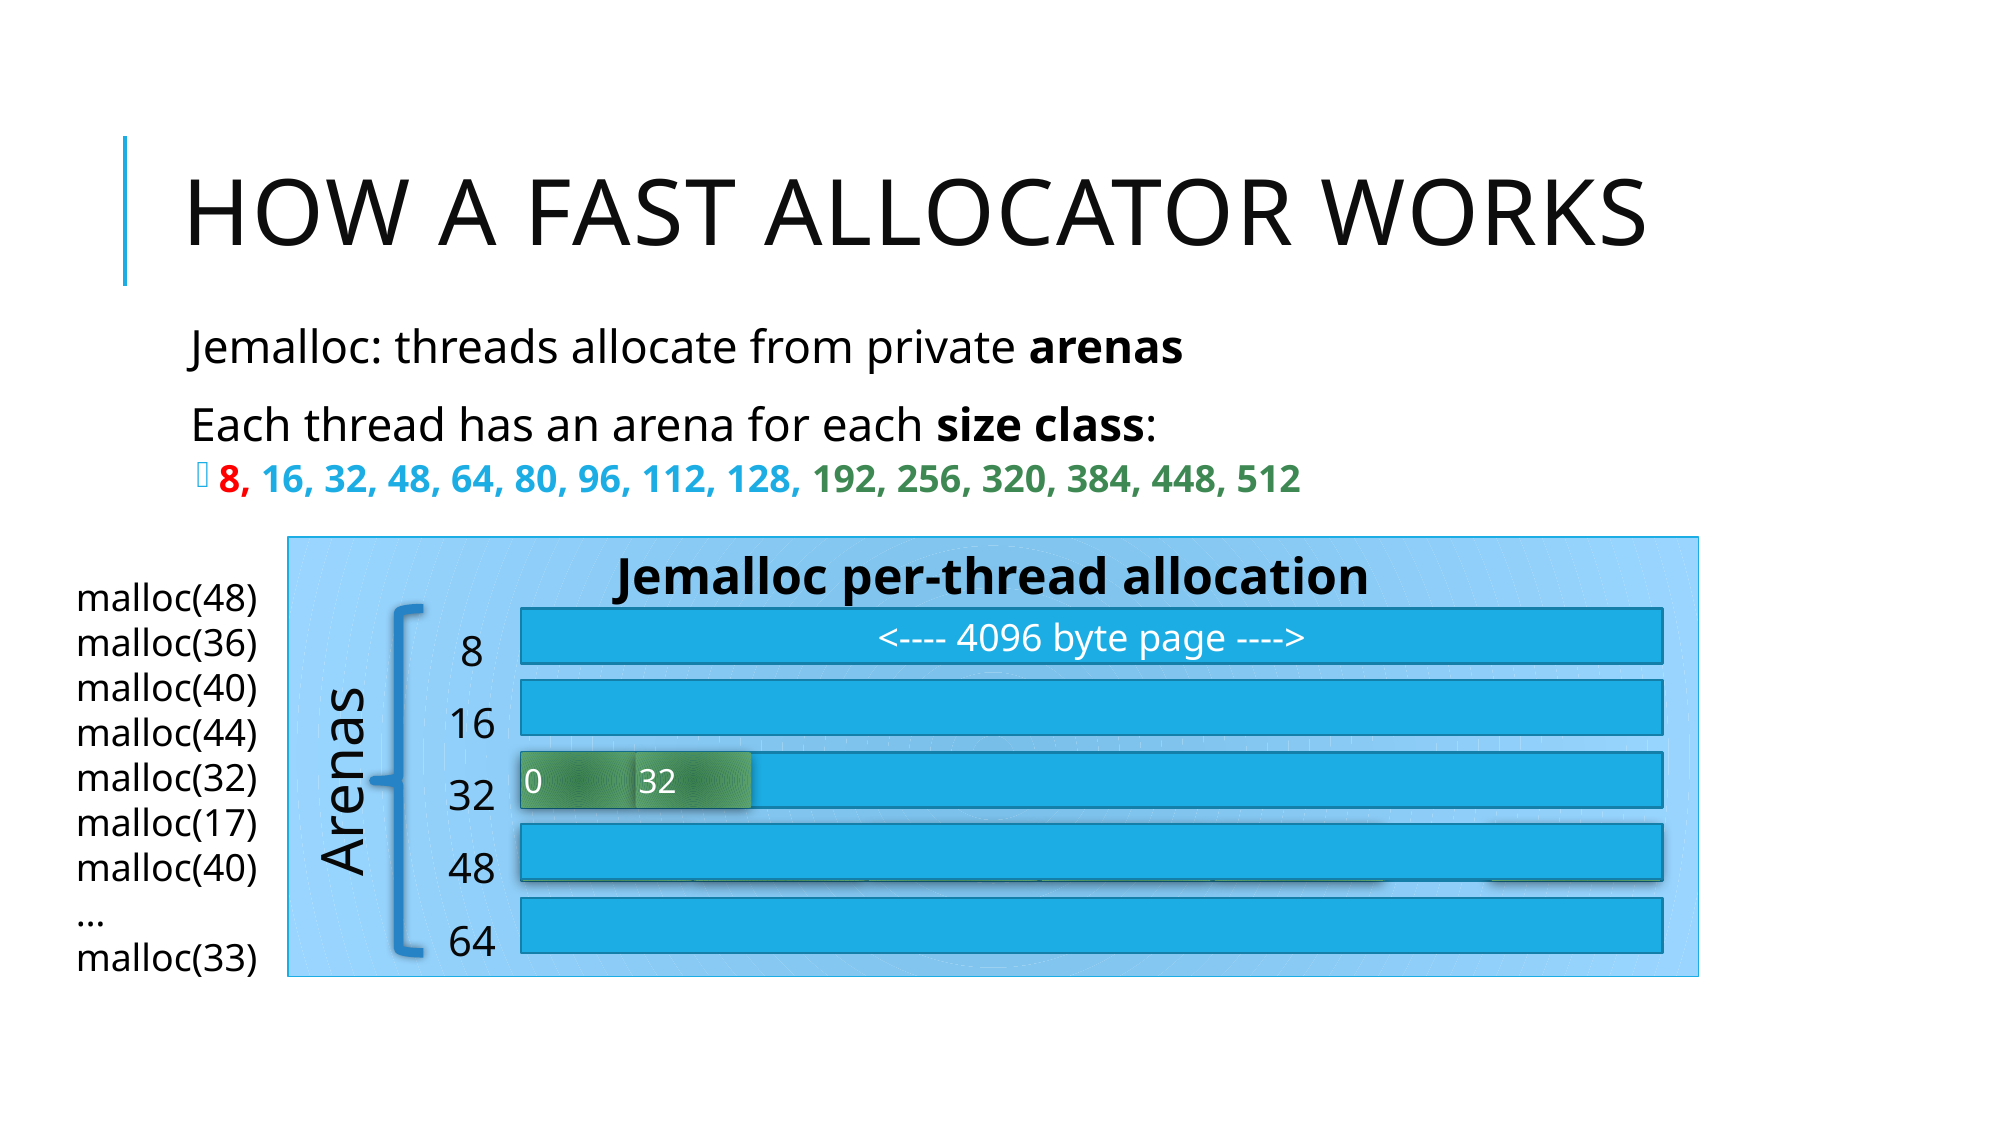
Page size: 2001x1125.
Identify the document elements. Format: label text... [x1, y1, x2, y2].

text_box [520, 679, 1664, 736]
text_box ... [1358, 880, 1483, 890]
text_box 48 [423, 834, 521, 899]
text_box [520, 823, 1664, 880]
text_box 0 [521, 752, 628, 808]
text_box 16 [423, 689, 521, 754]
text_box Arenas [298, 641, 383, 921]
text_box [520, 897, 1664, 954]
text_box 64 [423, 906, 521, 972]
text_box malloc(48) malloc(36) malloc(40) malloc(44) malloc(32) malloc(17) malloc(40) … malloc(33) [61, 566, 273, 987]
text_box [756, 751, 1664, 809]
text_box ... [1358, 785, 1524, 823]
text_box 8 [423, 617, 521, 683]
text_box Jemalloc per-thread allocation [287, 536, 1699, 977]
text_box <---- 4096 byte page ----> [520, 607, 1664, 665]
text_box 32 [635, 752, 752, 808]
title How a fast allocator works [168, 96, 1763, 316]
text_box 32 [423, 761, 518, 827]
text_box [383, 606, 424, 955]
list Jemalloc: threads allocate from private arenas Each thread has an arena for each size class: 8, 16, 32, 48, 64, 80, 96, 112, 128, 192, 256, 320, 384, 448, 512 [168, 316, 1763, 977]
